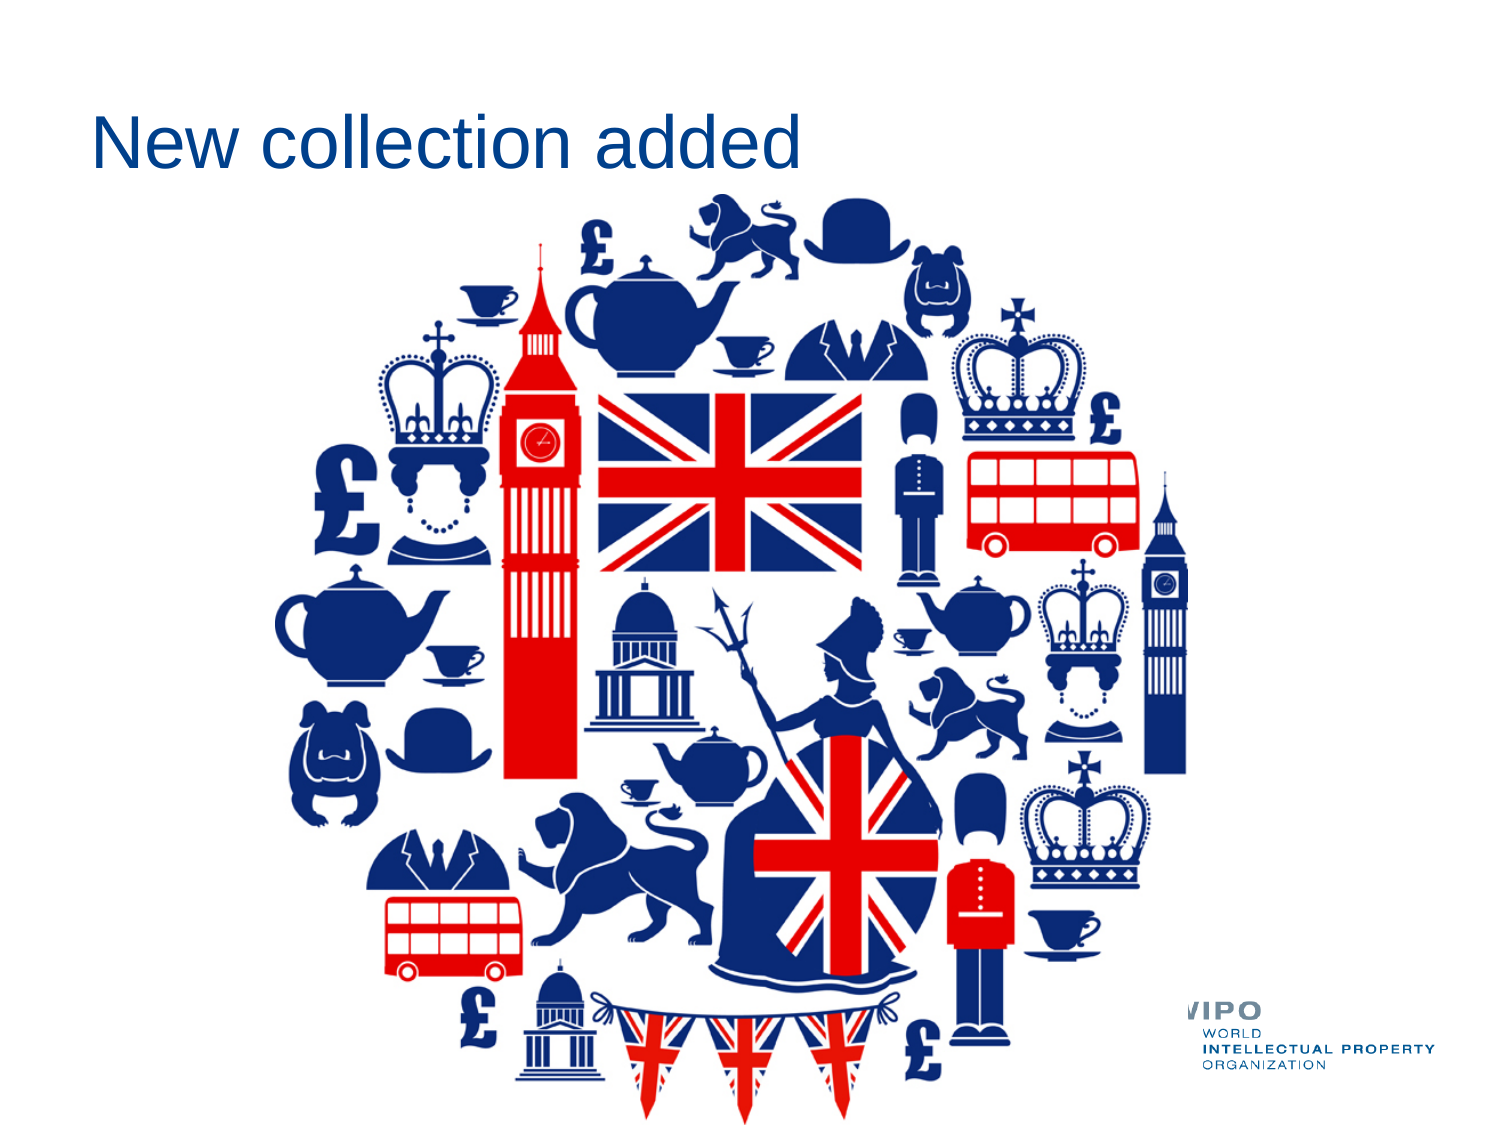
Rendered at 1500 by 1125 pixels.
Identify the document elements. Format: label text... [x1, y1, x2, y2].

picture [0, 0, 1500, 1125]
title New collection added [75, 45, 1425, 233]
